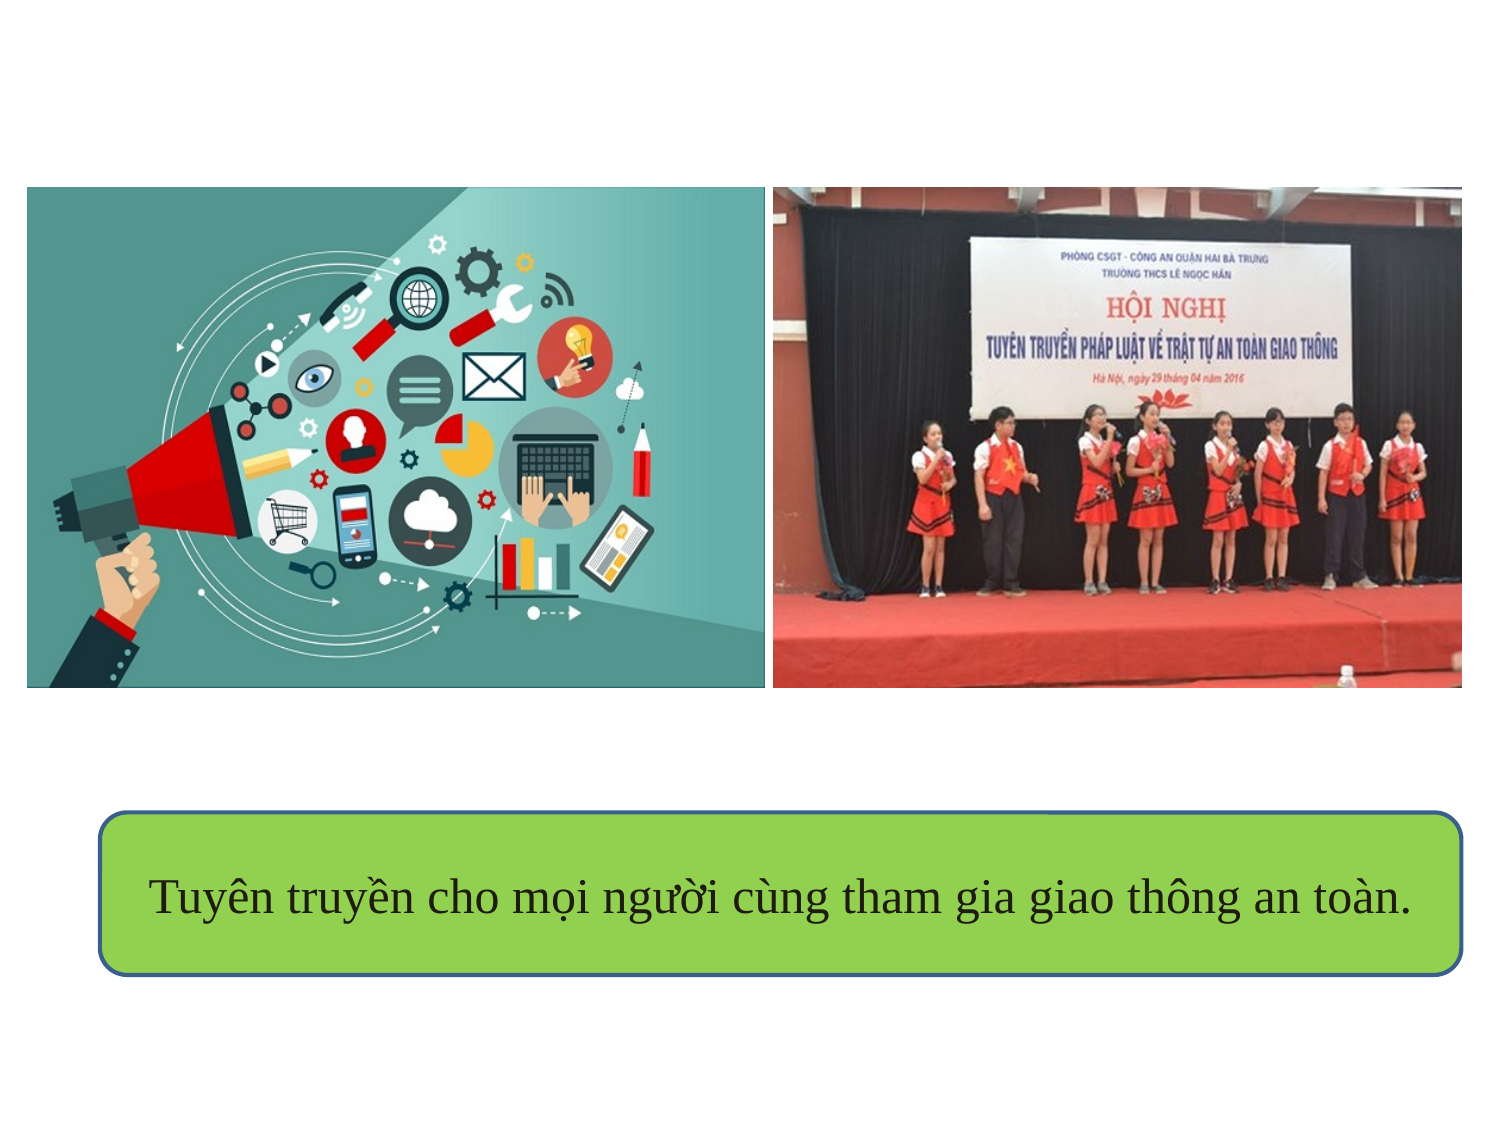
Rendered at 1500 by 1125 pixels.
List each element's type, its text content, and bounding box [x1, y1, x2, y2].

text_box Tuyên truyền cho mọi người cùng tham gia giao thông an toàn. [97, 810, 1464, 978]
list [773, 187, 1462, 688]
picture [26, 187, 765, 688]
